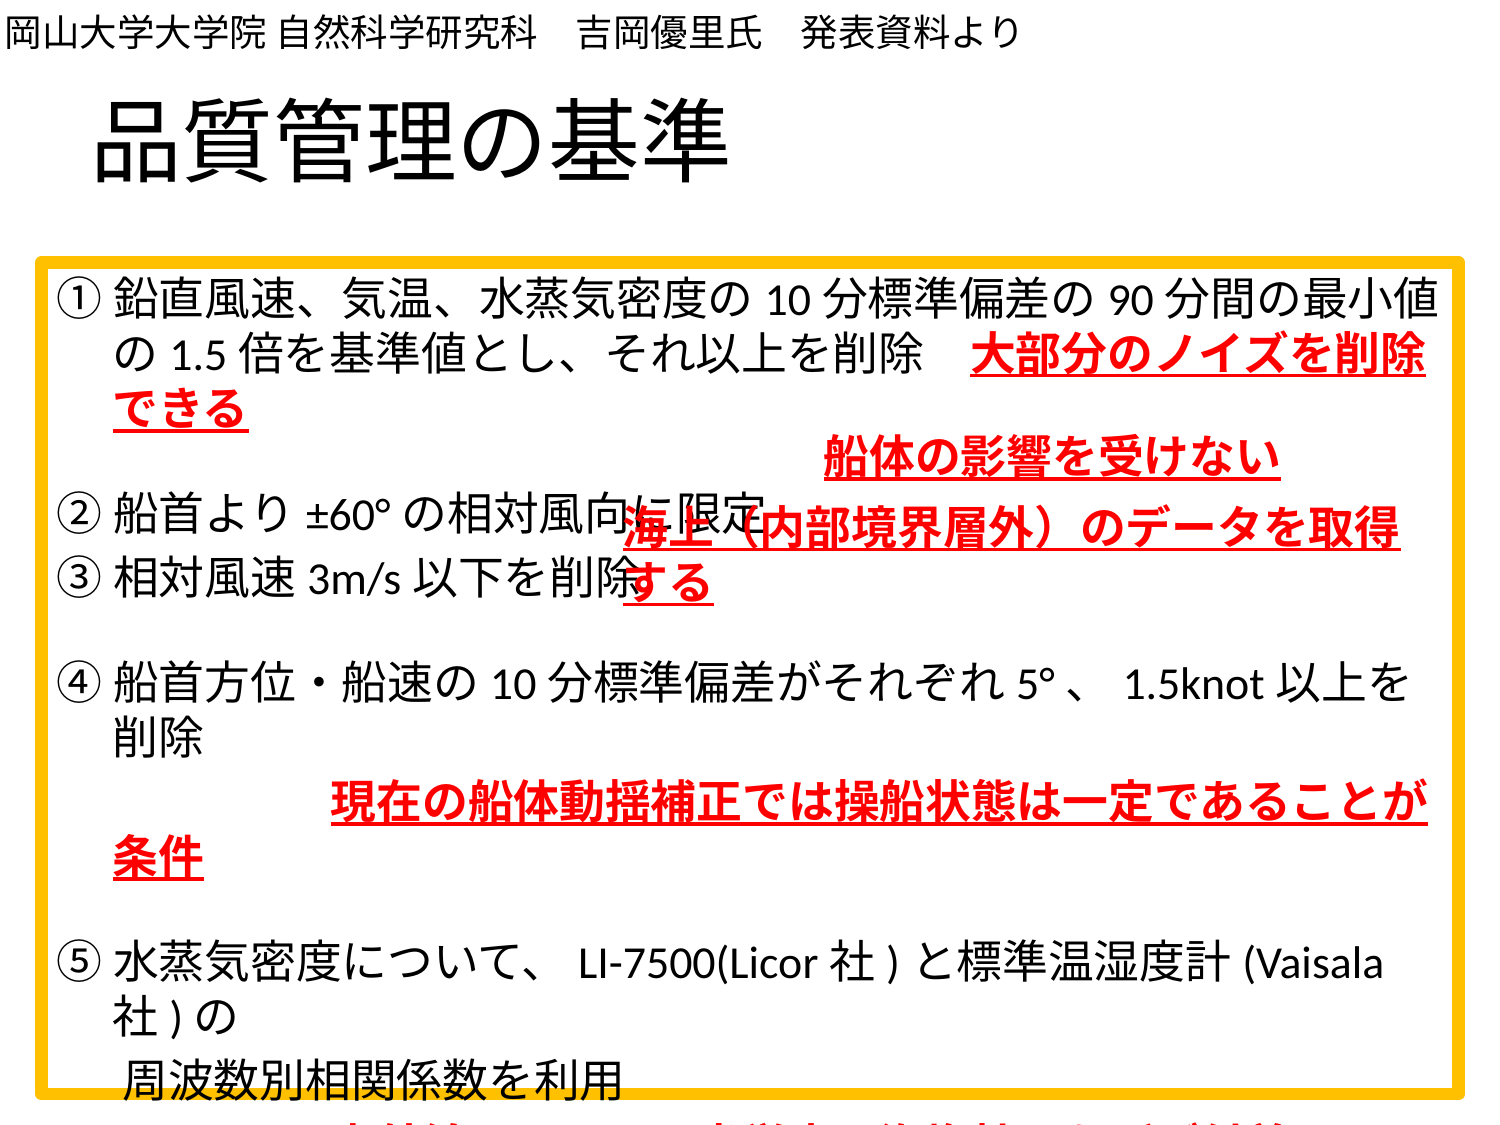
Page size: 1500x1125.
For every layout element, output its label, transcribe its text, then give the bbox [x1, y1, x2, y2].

text_box 海上（内部境界層外）のデータを取得する [608, 491, 1459, 617]
list ①鉛直風速、気温、水蒸気密度の10分標準偏差の90分間の最小値の1.5倍を基準値とし、それ以上を削除 大部分のノイズを削除できる ②船首より±60°の相対風向に限定 ③相対風速3m/s以下を削除 ④船首方位・船速の10分標準偏差がそれぞれ5°、1.5knot以上を削除 現在の船体動揺補正では操船状態は一定であることが条件 ⑤水蒸気密度について、LI-7500(Licor社)と標準温湿度計(Vaisala社)の 周波数別相関係数を利用 赤外線センサーは光学窓へ海塩粒子などが付着すると 正しい変動測定ができない [41, 262, 1459, 1094]
text_box 船体の影響を受けない [809, 420, 1424, 491]
title 品質管理の基準 [75, 45, 1425, 233]
text_box 岡山大学大学院 自然科学研究科 吉岡優里氏 発表資料より [0, 1, 1040, 61]
